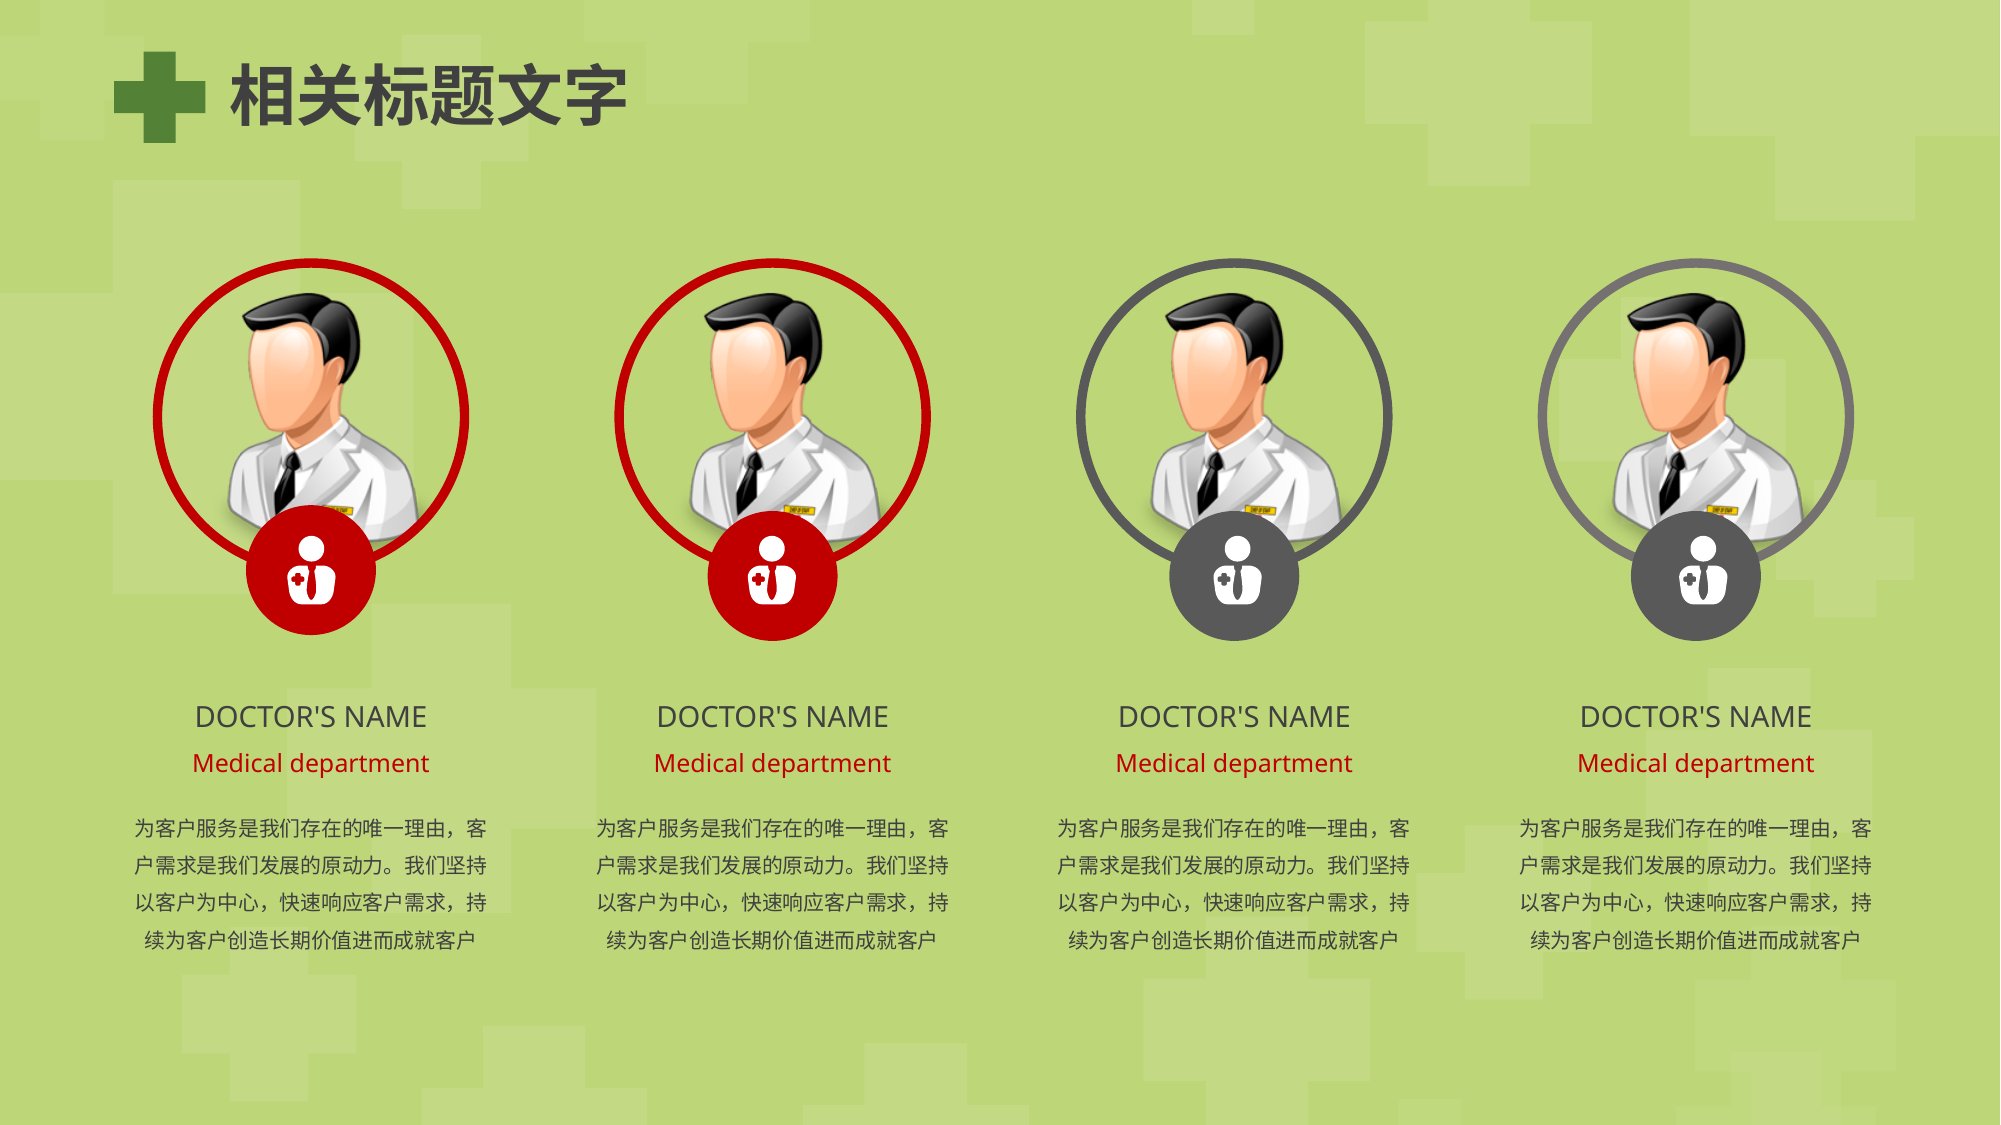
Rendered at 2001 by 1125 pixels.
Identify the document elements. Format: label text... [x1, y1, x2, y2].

text_box 相关标题文字 [214, 55, 896, 142]
text_box [1224, 535, 1251, 562]
text_box [157, 263, 465, 557]
text_box [246, 505, 376, 636]
text_box [747, 565, 797, 605]
text_box [707, 511, 838, 641]
text_box [1213, 565, 1262, 605]
text_box DOCTOR'S NAME Medical department 为客户服务是我们存在的唯一理由，客户需求是我们发展的原动力。我们坚持以客户为中心，快速响应客户需求，持续为客户创造长期价值进而成就客户 [110, 672, 512, 960]
text_box [619, 263, 927, 557]
text_box DOCTOR'S NAME Medical department 为客户服务是我们存在的唯一理由，客户需求是我们发展的原动力。我们坚持以客户为中心，快速响应客户需求，持续为客户创造长期价值进而成就客户 [1034, 672, 1435, 960]
text_box [1630, 511, 1761, 641]
text_box [1679, 565, 1728, 605]
text_box [759, 535, 785, 562]
text_box [1542, 263, 1850, 557]
text_box [287, 565, 336, 605]
text_box [1169, 511, 1300, 641]
text_box [1080, 263, 1388, 557]
text_box DOCTOR'S NAME Medical department 为客户服务是我们存在的唯一理由，客户需求是我们发展的原动力。我们坚持以客户为中心，快速响应客户需求，持续为客户创造长期价值进而成就客户 [572, 672, 973, 960]
text_box [298, 535, 325, 562]
text_box DOCTOR'S NAME Medical department 为客户服务是我们存在的唯一理由，客户需求是我们发展的原动力。我们坚持以客户为中心，快速响应客户需求，持续为客户创造长期价值进而成就客户 [1495, 672, 1897, 960]
text_box [1690, 535, 1717, 562]
